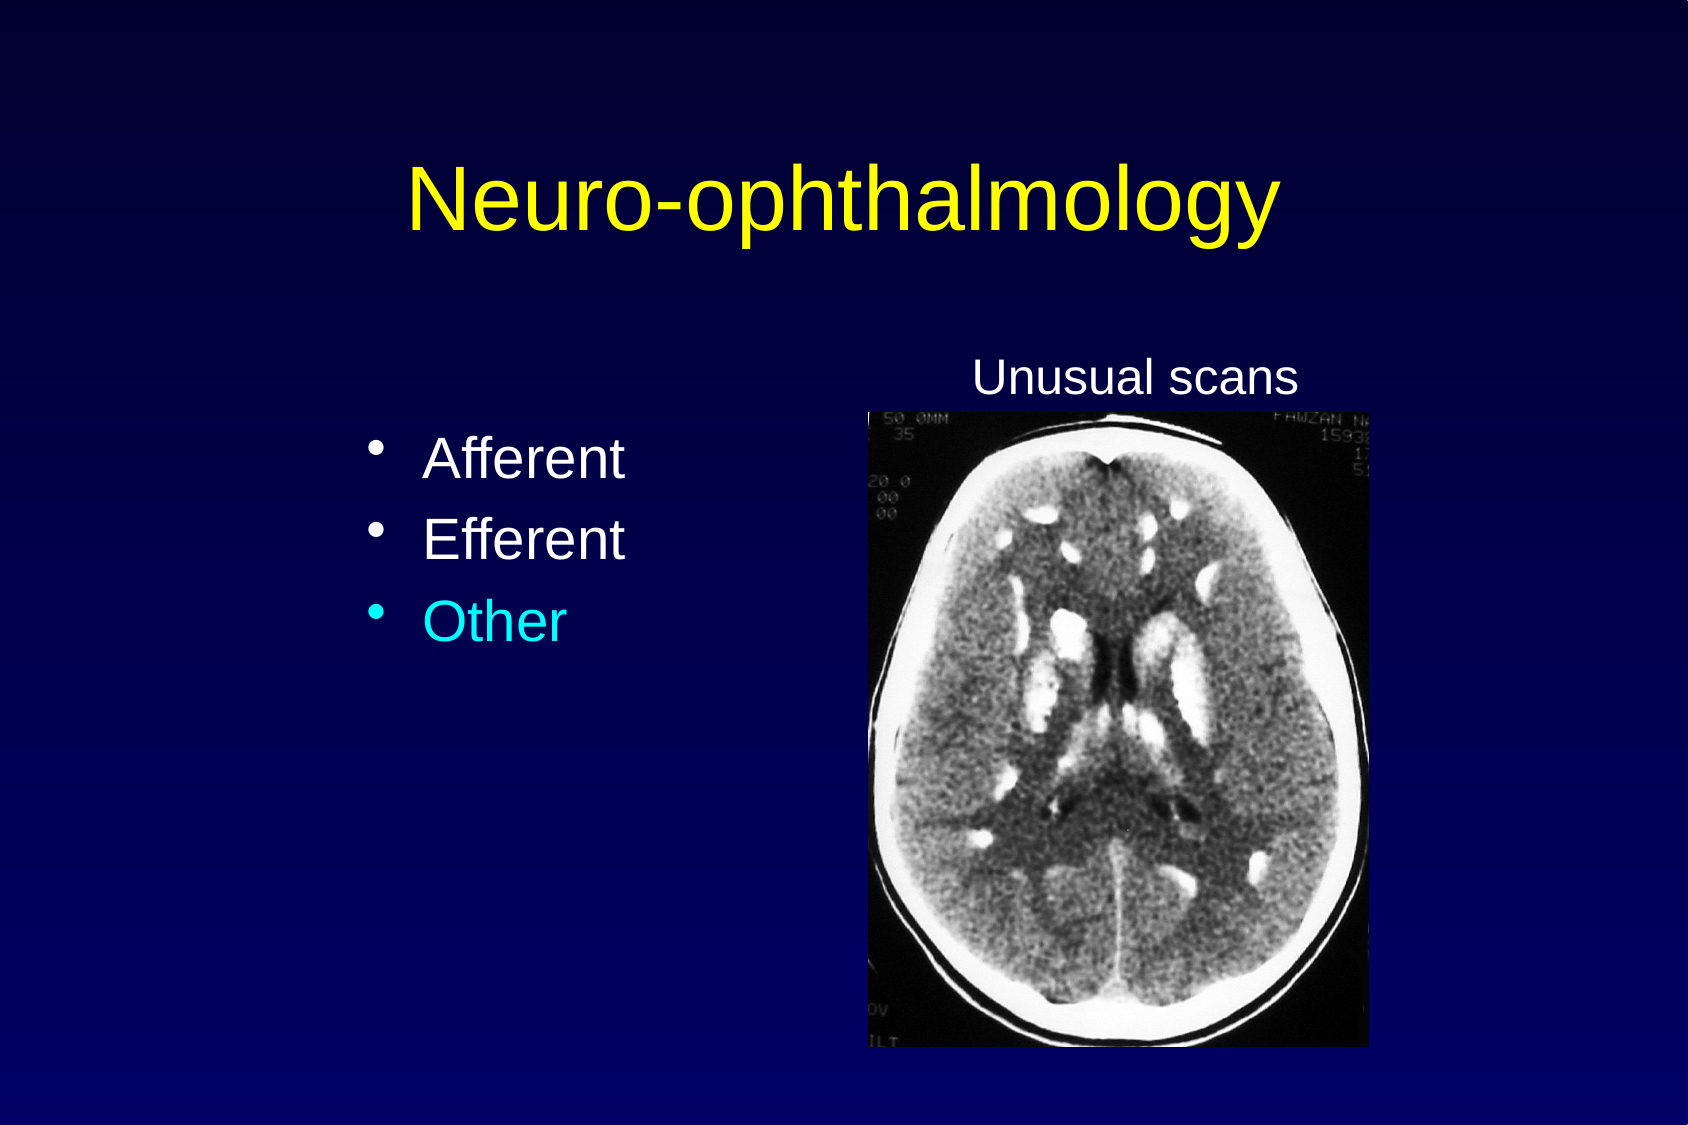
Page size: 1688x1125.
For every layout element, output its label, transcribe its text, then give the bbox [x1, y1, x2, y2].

title Neuro-ophthalmology [126, 99, 1562, 288]
text_box Afferent Efferent Other [351, 412, 794, 700]
picture [868, 412, 1369, 1047]
text_box Unusual scans [956, 337, 1315, 410]
